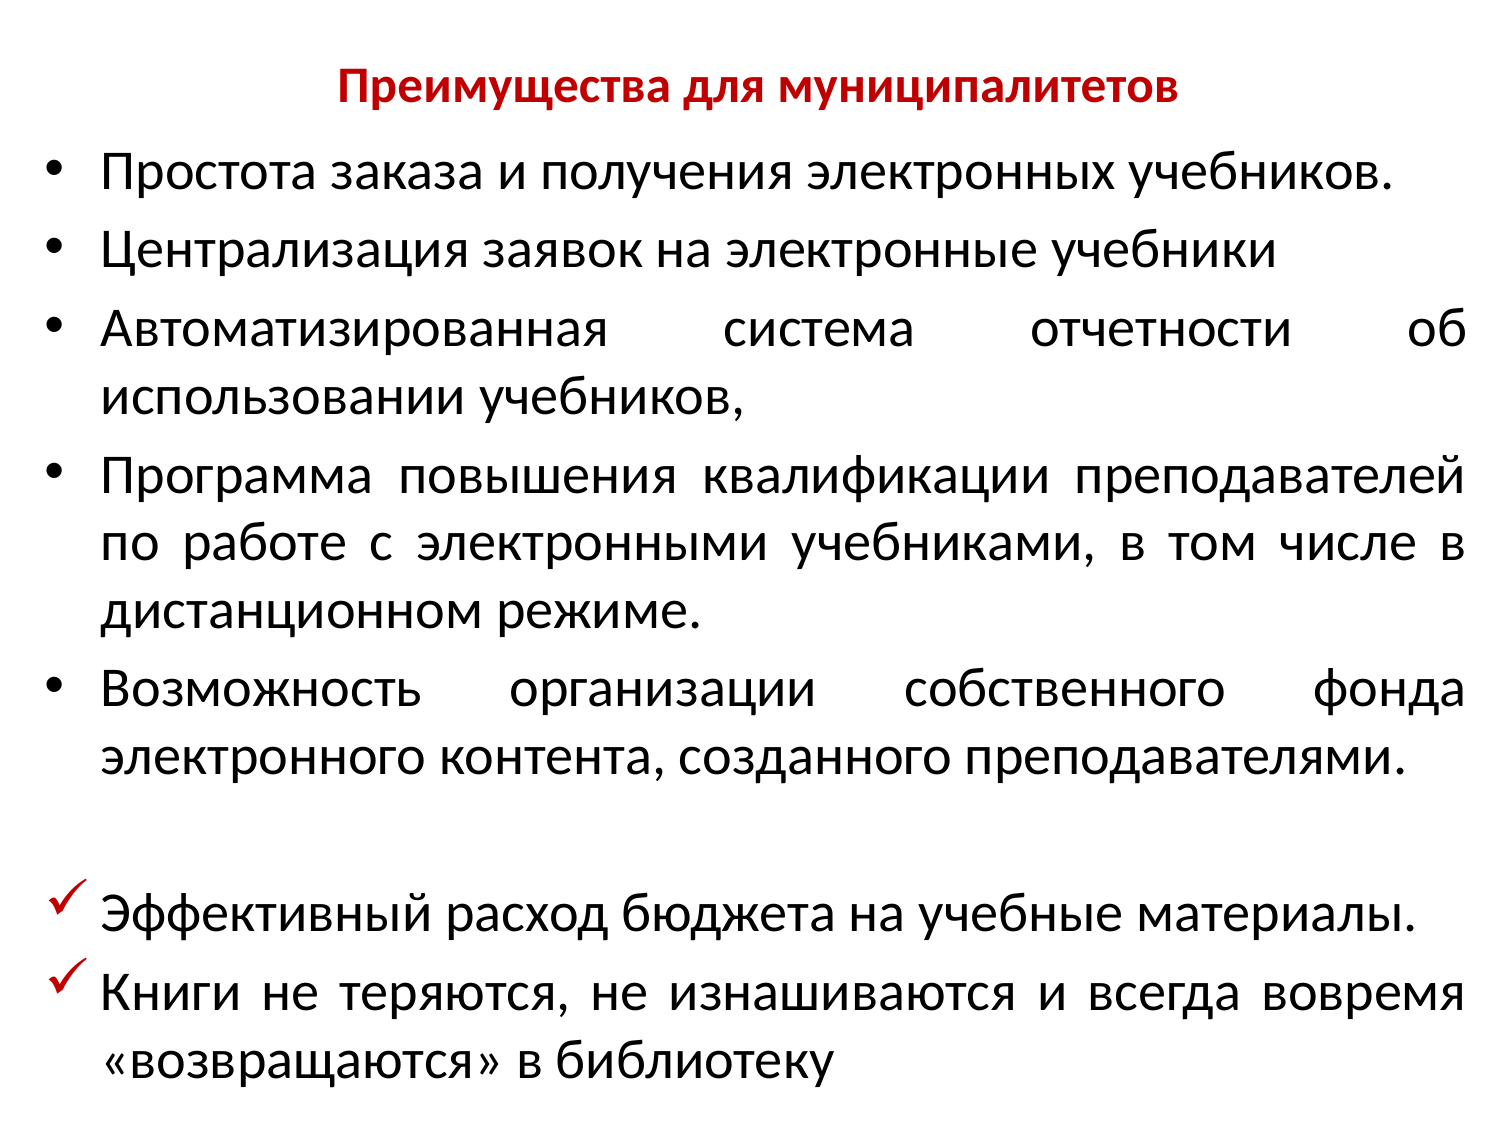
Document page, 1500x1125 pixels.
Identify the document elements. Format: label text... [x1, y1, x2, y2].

list Простота заказа и получения электронных учебников. Централизация заявок на электронные учебники Автоматизированная система отчетности об использовании учебников, Программа повышения квалификации преподавателей по работе с электронными учебниками, в том числе в дистанционном режиме. Возможность организации собственного фонда электронного контента, созданного преподавателями. Эффективный расход бюджета на учебные материалы. Книги не теряются, не изнашиваются и всегда вовремя «возвращаются» в библиотеку [29, 125, 1483, 1005]
title Преимущества для муниципалитетов [29, 42, 1500, 183]
